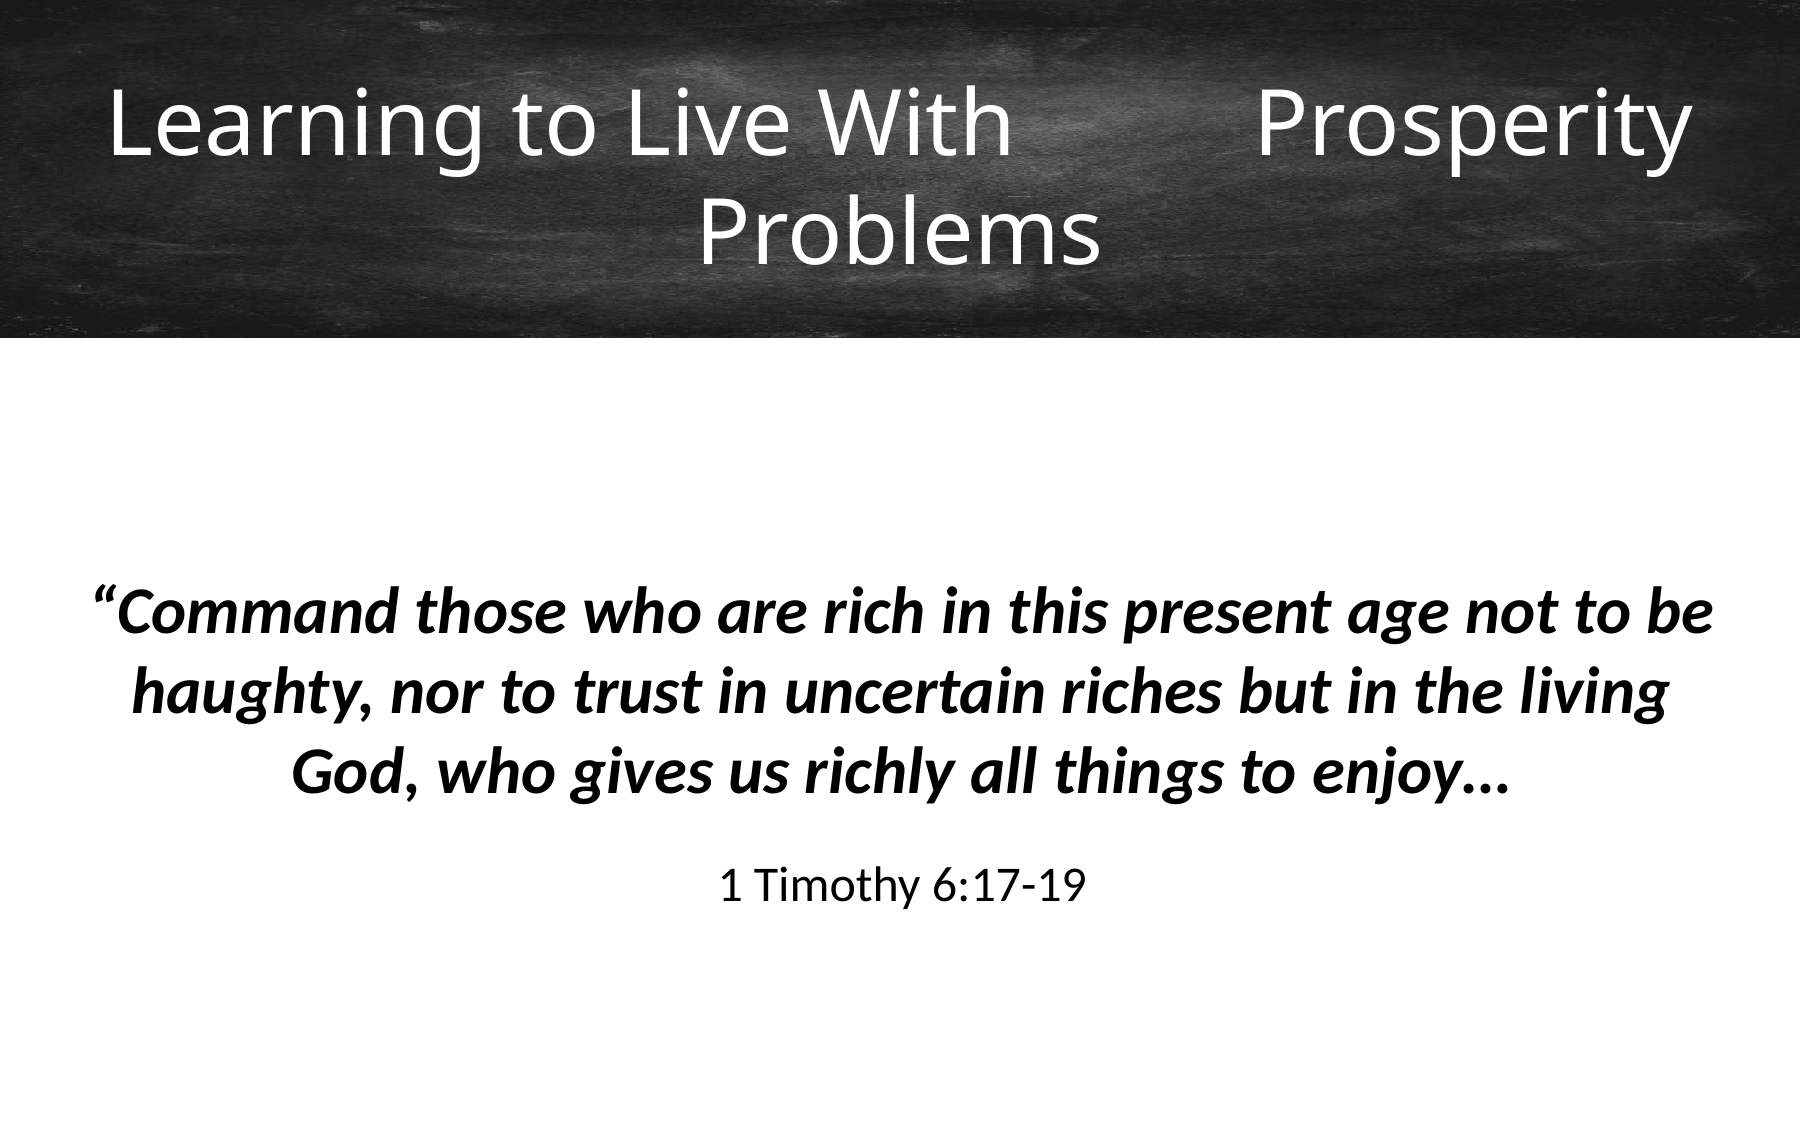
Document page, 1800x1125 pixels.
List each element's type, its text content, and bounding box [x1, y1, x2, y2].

text_box “Command those who are rich in this present age not to be haughty, nor to trust in uncertain riches but in the living God, who gives us richly all things to enjoy… 1 Timothy 6:17-19 [66, 368, 1738, 1110]
picture [0, 0, 1800, 338]
